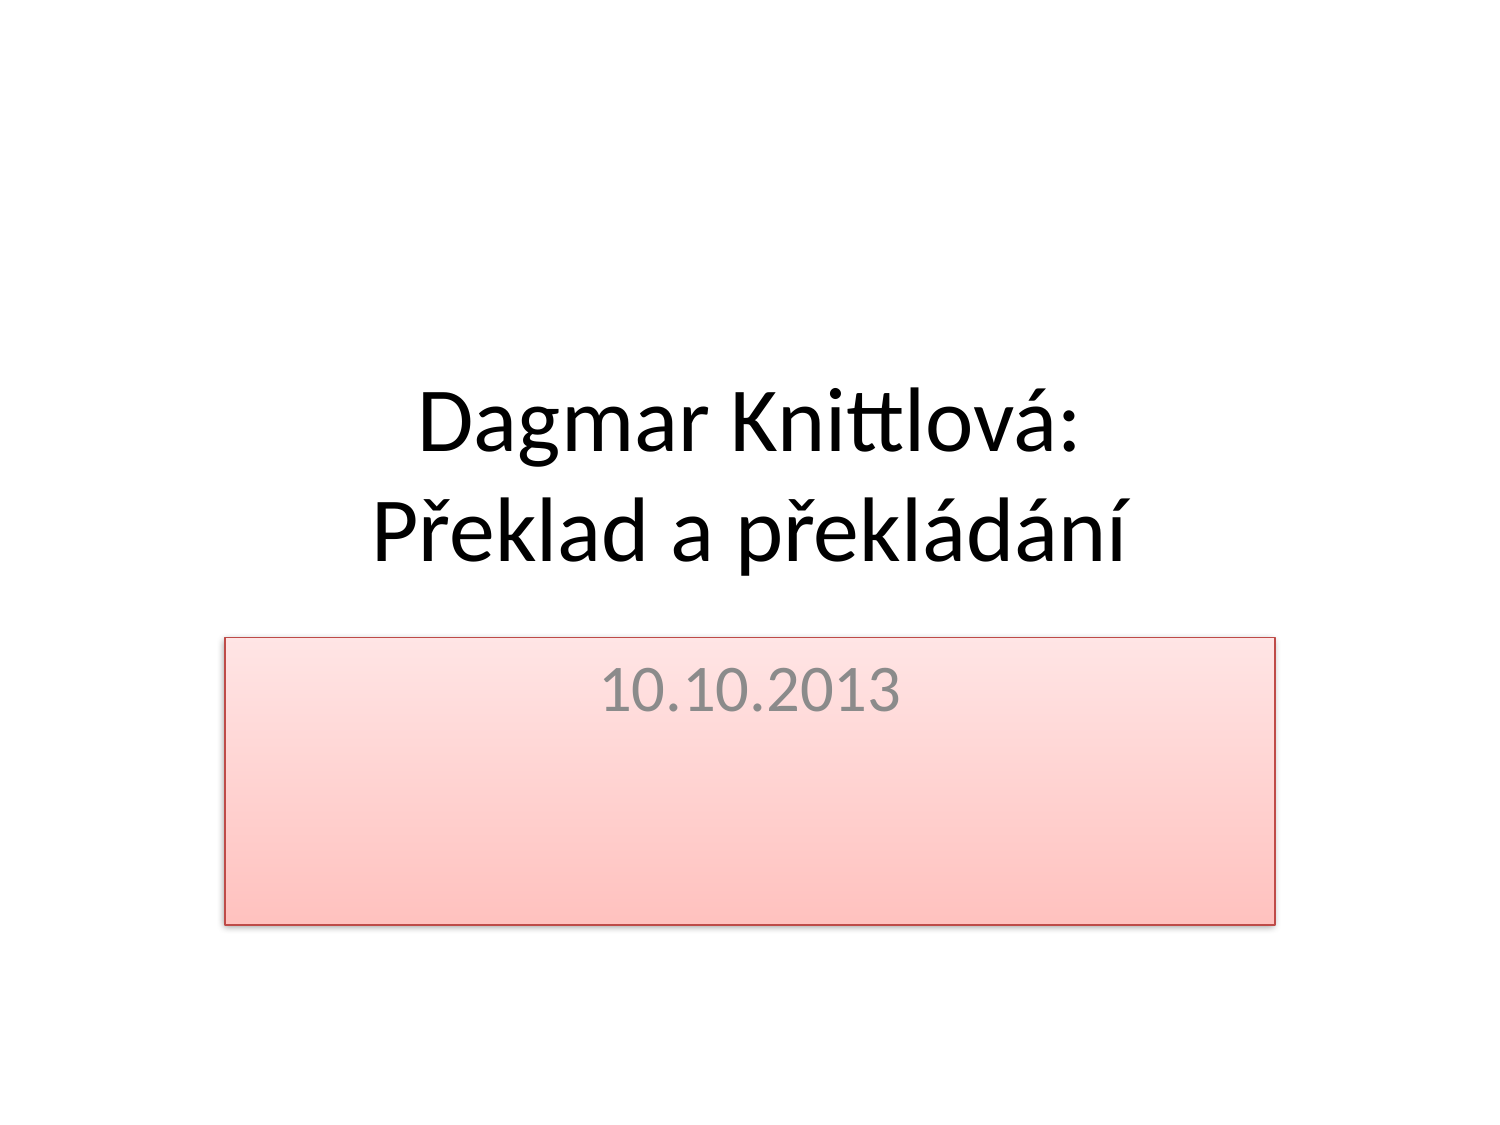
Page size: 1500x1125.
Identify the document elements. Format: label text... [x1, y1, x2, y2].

subtitle 10.10.2013 [224, 637, 1276, 926]
title Dagmar Knittlová: Překlad a překládání [112, 349, 1388, 591]
